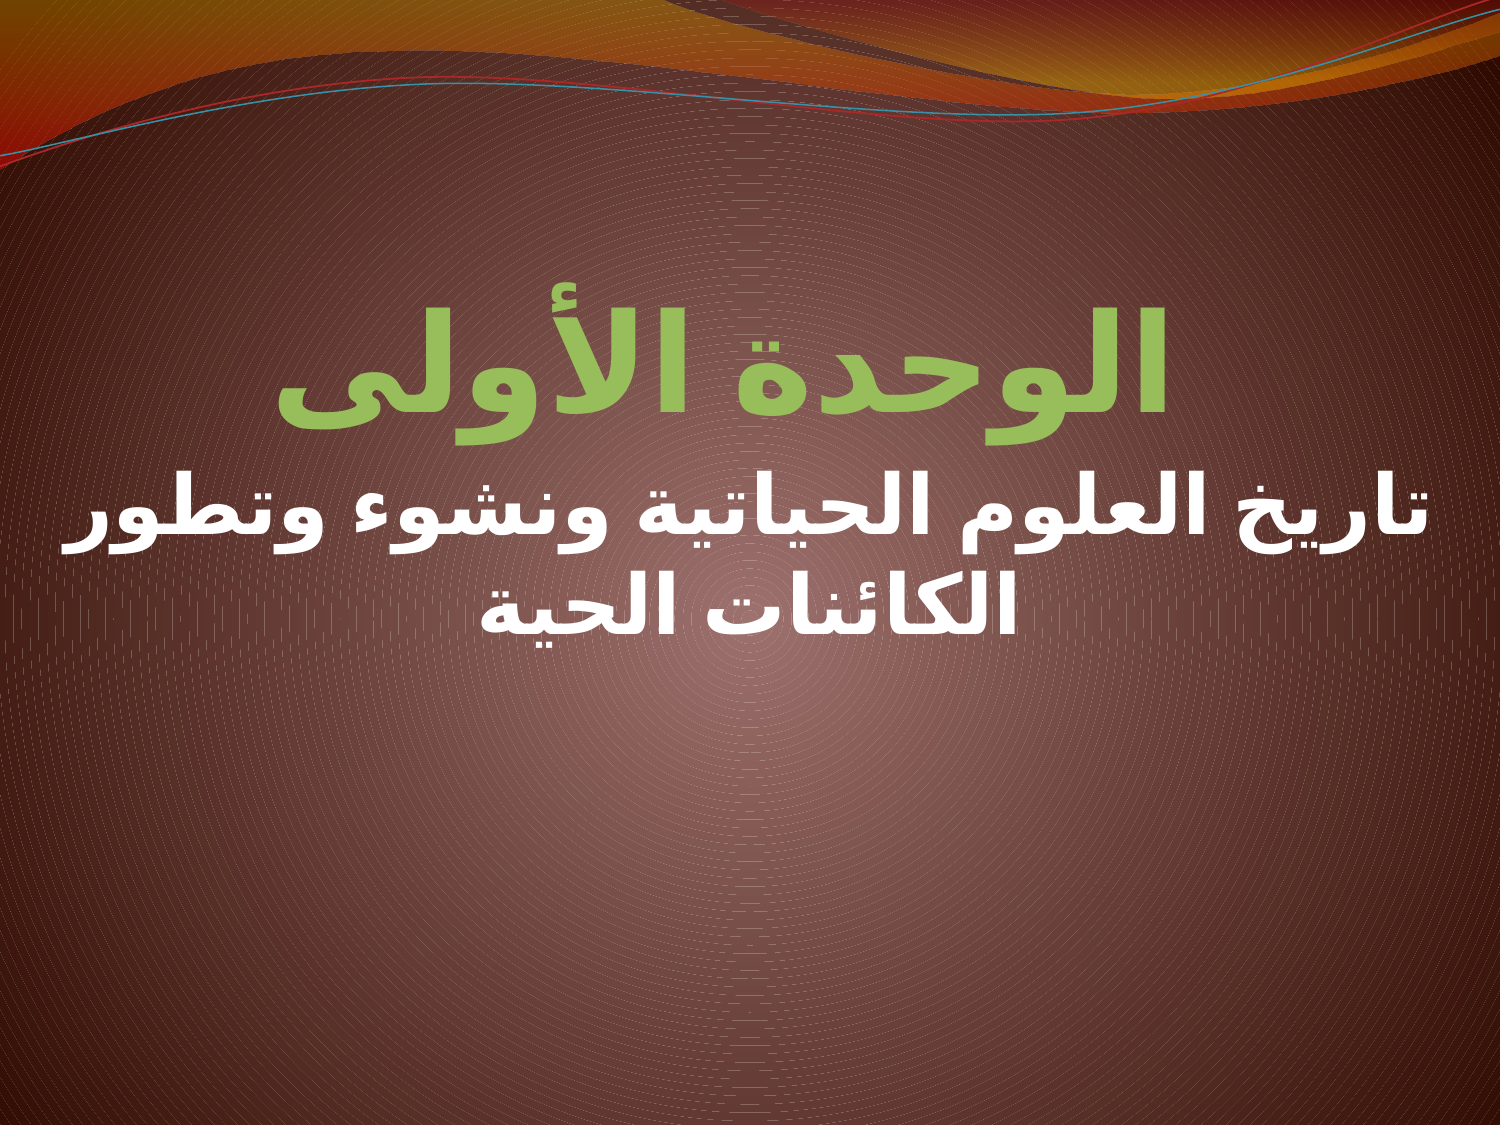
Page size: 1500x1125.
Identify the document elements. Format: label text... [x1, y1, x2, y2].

list تاريخ العلوم الحياتية ونشوء وتطور الكائنات الحية [50, 443, 1450, 692]
title الوحدة الأولى [86, 216, 1362, 440]
